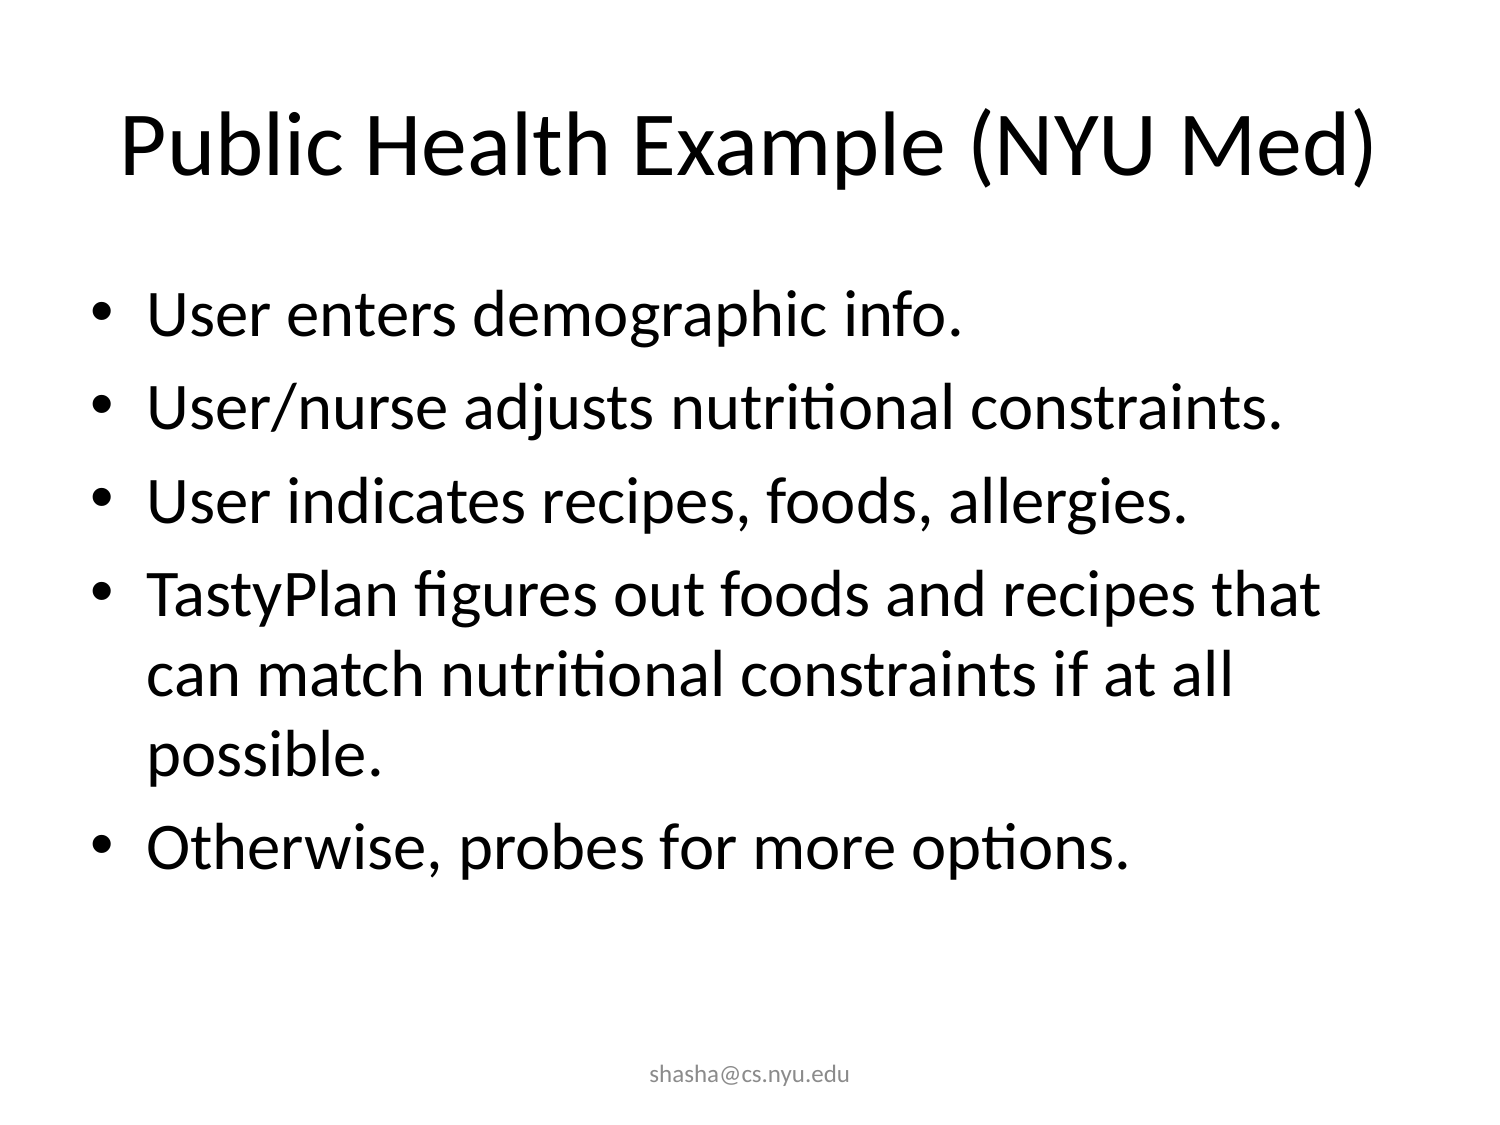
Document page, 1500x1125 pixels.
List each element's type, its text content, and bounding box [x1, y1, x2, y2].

list User enters demographic info. User/nurse adjusts nutritional constraints. User indicates recipes, foods, allergies. TastyPlan figures out foods and recipes that can match nutritional constraints if at all possible. Otherwise, probes for more options. [75, 262, 1425, 1005]
title Public Health Example (NYU Med) [75, 45, 1425, 233]
footer shasha@cs.nyu.edu [512, 1042, 988, 1103]
